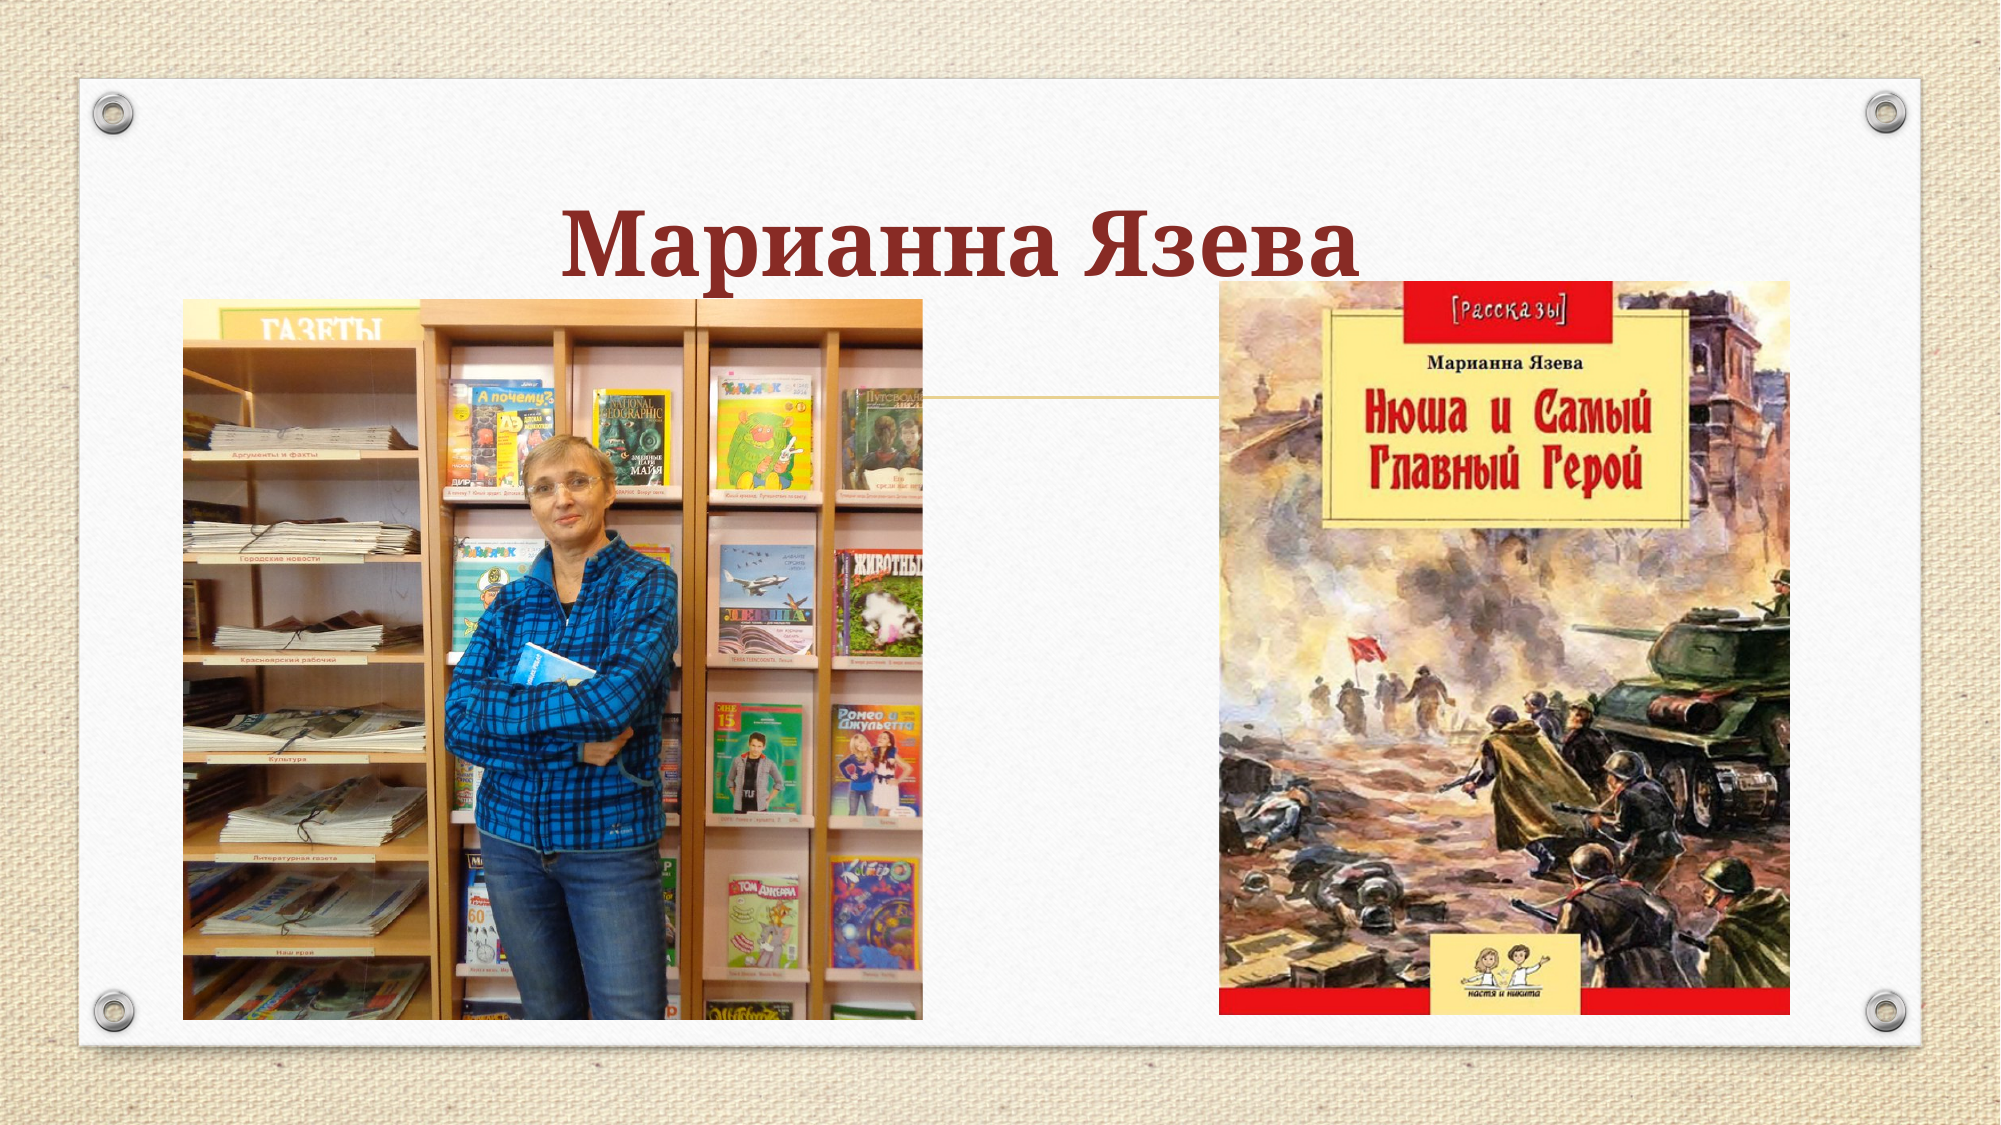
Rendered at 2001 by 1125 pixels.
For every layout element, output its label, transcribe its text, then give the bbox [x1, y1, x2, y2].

picture [0, 0, 2001, 1125]
title Марианна Язева [174, 133, 1750, 348]
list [1218, 281, 1790, 1015]
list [182, 299, 923, 1020]
